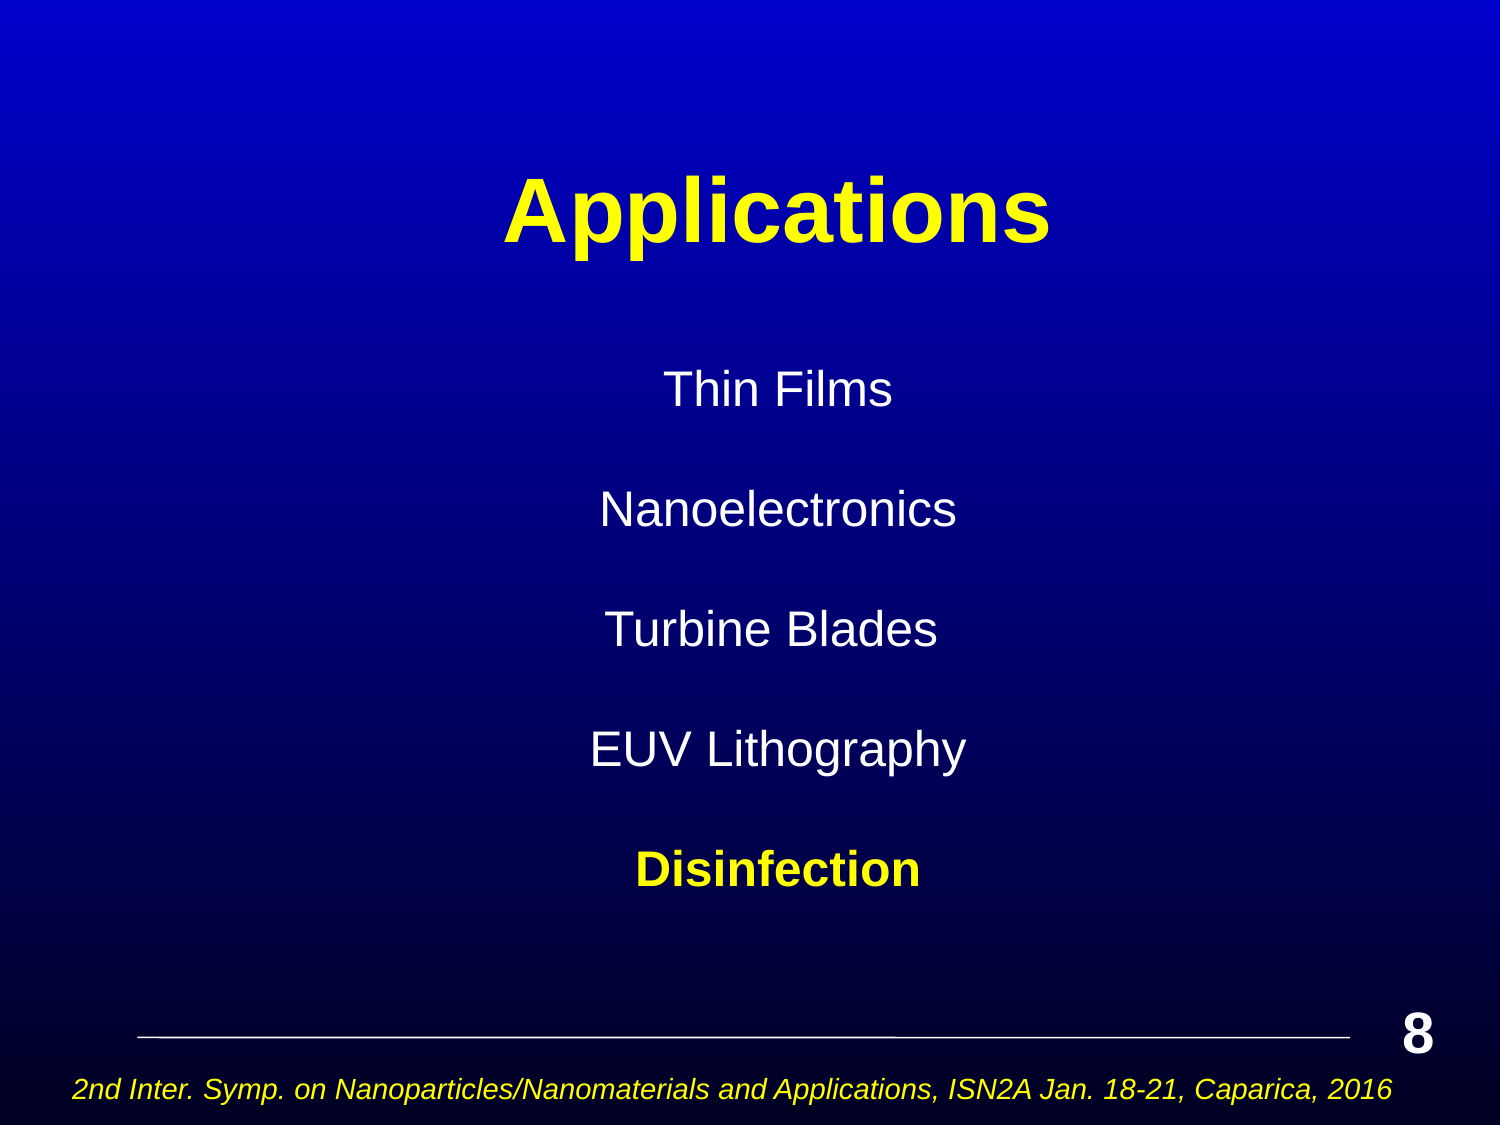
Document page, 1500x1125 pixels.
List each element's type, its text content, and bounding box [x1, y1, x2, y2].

text_box 8 [1387, 987, 1500, 1073]
footer 2nd Inter. Symp. on Nanoparticles/Nanomaterials and Applications, ISN2A Jan. 18-21, Caparica, 2016 [12, 1062, 1463, 1125]
text_box Thin Films Nanoelectronics Turbine Blades EUV Lithography Disinfection [340, 348, 1216, 1024]
title Applications [140, 112, 1416, 300]
